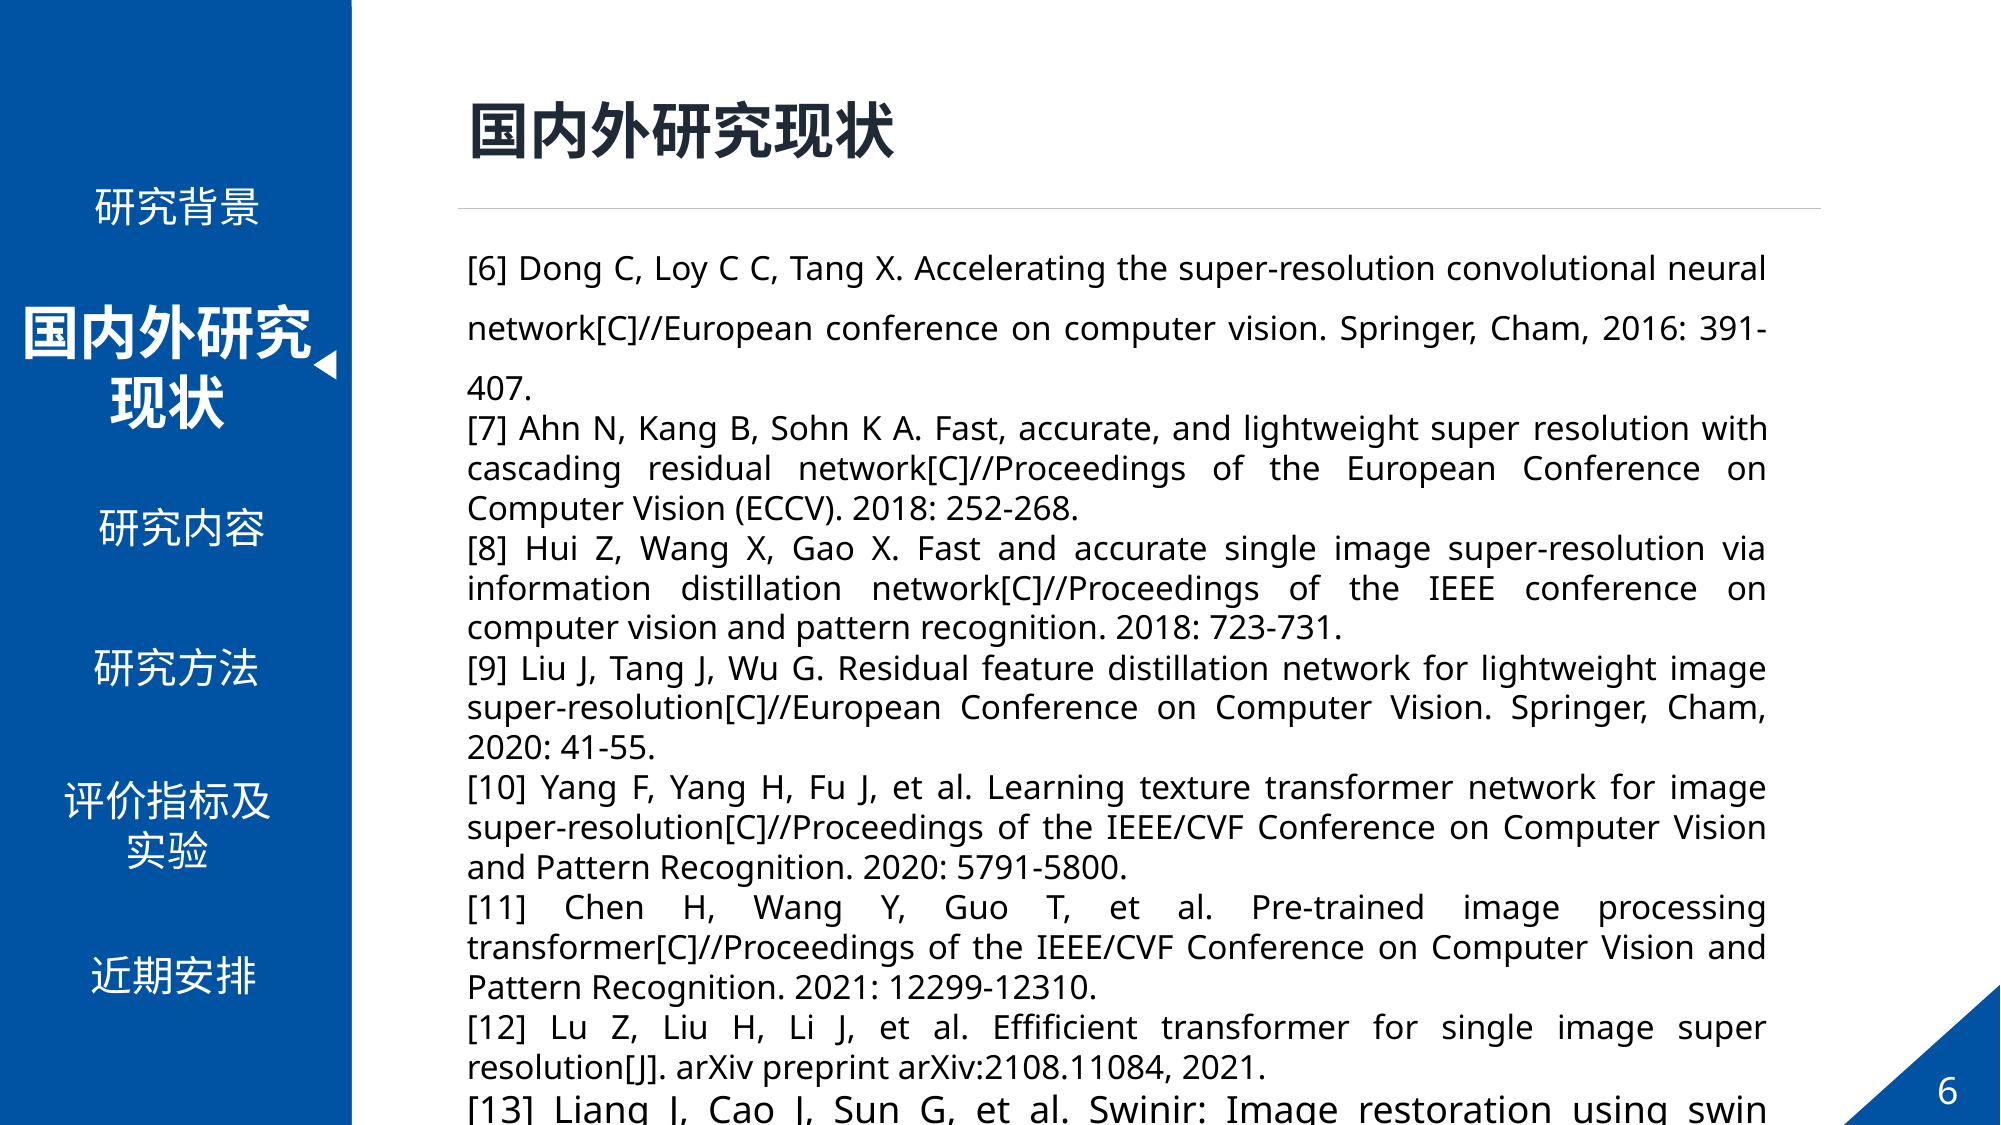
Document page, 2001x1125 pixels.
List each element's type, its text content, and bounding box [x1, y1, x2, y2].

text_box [0, 0, 352, 1125]
text_box 国内外研究现状 [453, 84, 911, 173]
text_box [6] Dong C, Loy C C, Tang X. Accelerating the super-resolution convolutional neural network[C]//European conference on computer vision. Springer, Cham, 2016: 391-407. [7] Ahn N, Kang B, Sohn K A. Fast, accurate, and lightweight super resolution with cascading residual network[C]//Proceedings of the European Conference on Computer Vision (ECCV). 2018: 252-268. [8] Hui Z, Wang X, Gao X. Fast and accurate single image super-resolution via information distillation network[C]//Proceedings of the IEEE conference on computer vision and pattern recognition. 2018: 723-731. [9] Liu J, Tang J, Wu G. Residual feature distillation network for lightweight image super-resolution[C]//European Conference on Computer Vision. Springer, Cham, 2020: 41-55. [10] Yang F, Yang H, Fu J, et al. Learning texture transformer network for image super-resolution[C]//Proceedings of the IEEE/CVF Conference on Computer Vision and Pattern Recognition. 2020: 5791-5800. [11] Chen H, Wang Y, Guo T, et al. Pre-trained image processing transformer[C]//Proceedings of the IEEE/CVF Conference on Computer Vision and Pattern Recognition. 2021: 12299-12310. [12] Lu Z, Liu H, Li J, et al. Effificient transformer for single image super resolution[J]. arXiv preprint arXiv:2108.11084, 2021. [13] Liang J, Cao J, Sun G, et al. Swinir: Image restoration using swin transformer[C]//Proceedings of the IEEE/CVF International Conference on Computer Vision. 2021: 1833-1844. [452, 220, 1784, 1125]
text_box 6 [1842, 983, 2000, 1125]
